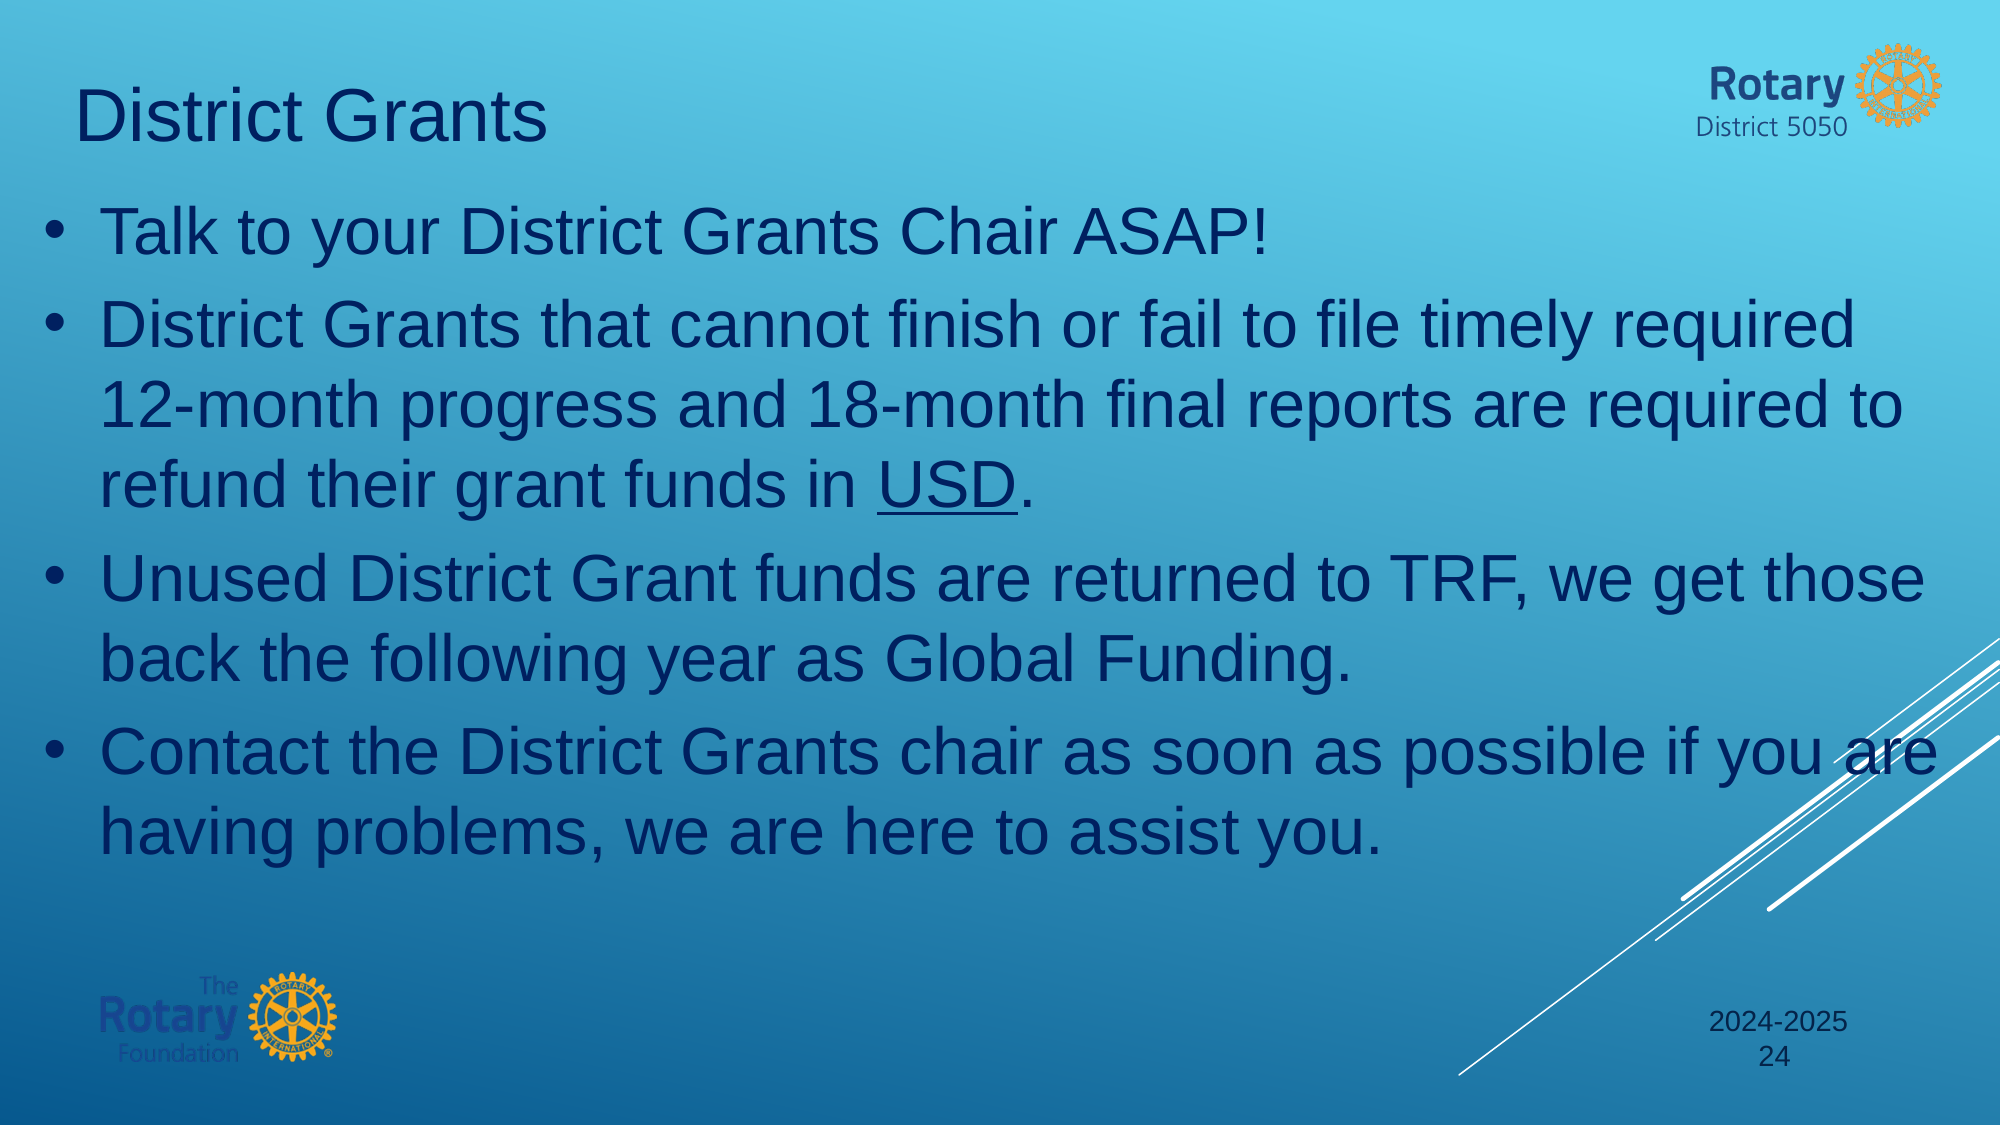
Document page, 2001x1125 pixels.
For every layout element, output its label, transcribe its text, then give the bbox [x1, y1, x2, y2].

text_box Talk to your District Grants Chair ASAP! District Grants that cannot finish or fail to file timely required 12-month progress and 18-month final reports are required to refund their grant funds in USD. Unused District Grant funds are returned to TRF, we get those back the following year as Global Funding. Contact the District Grants chair as soon as possible if you are having problems, we are here to assist you. [28, 180, 1972, 796]
picture [1683, 35, 1952, 144]
picture [100, 972, 337, 1062]
text_box District Grants [59, 76, 1060, 164]
